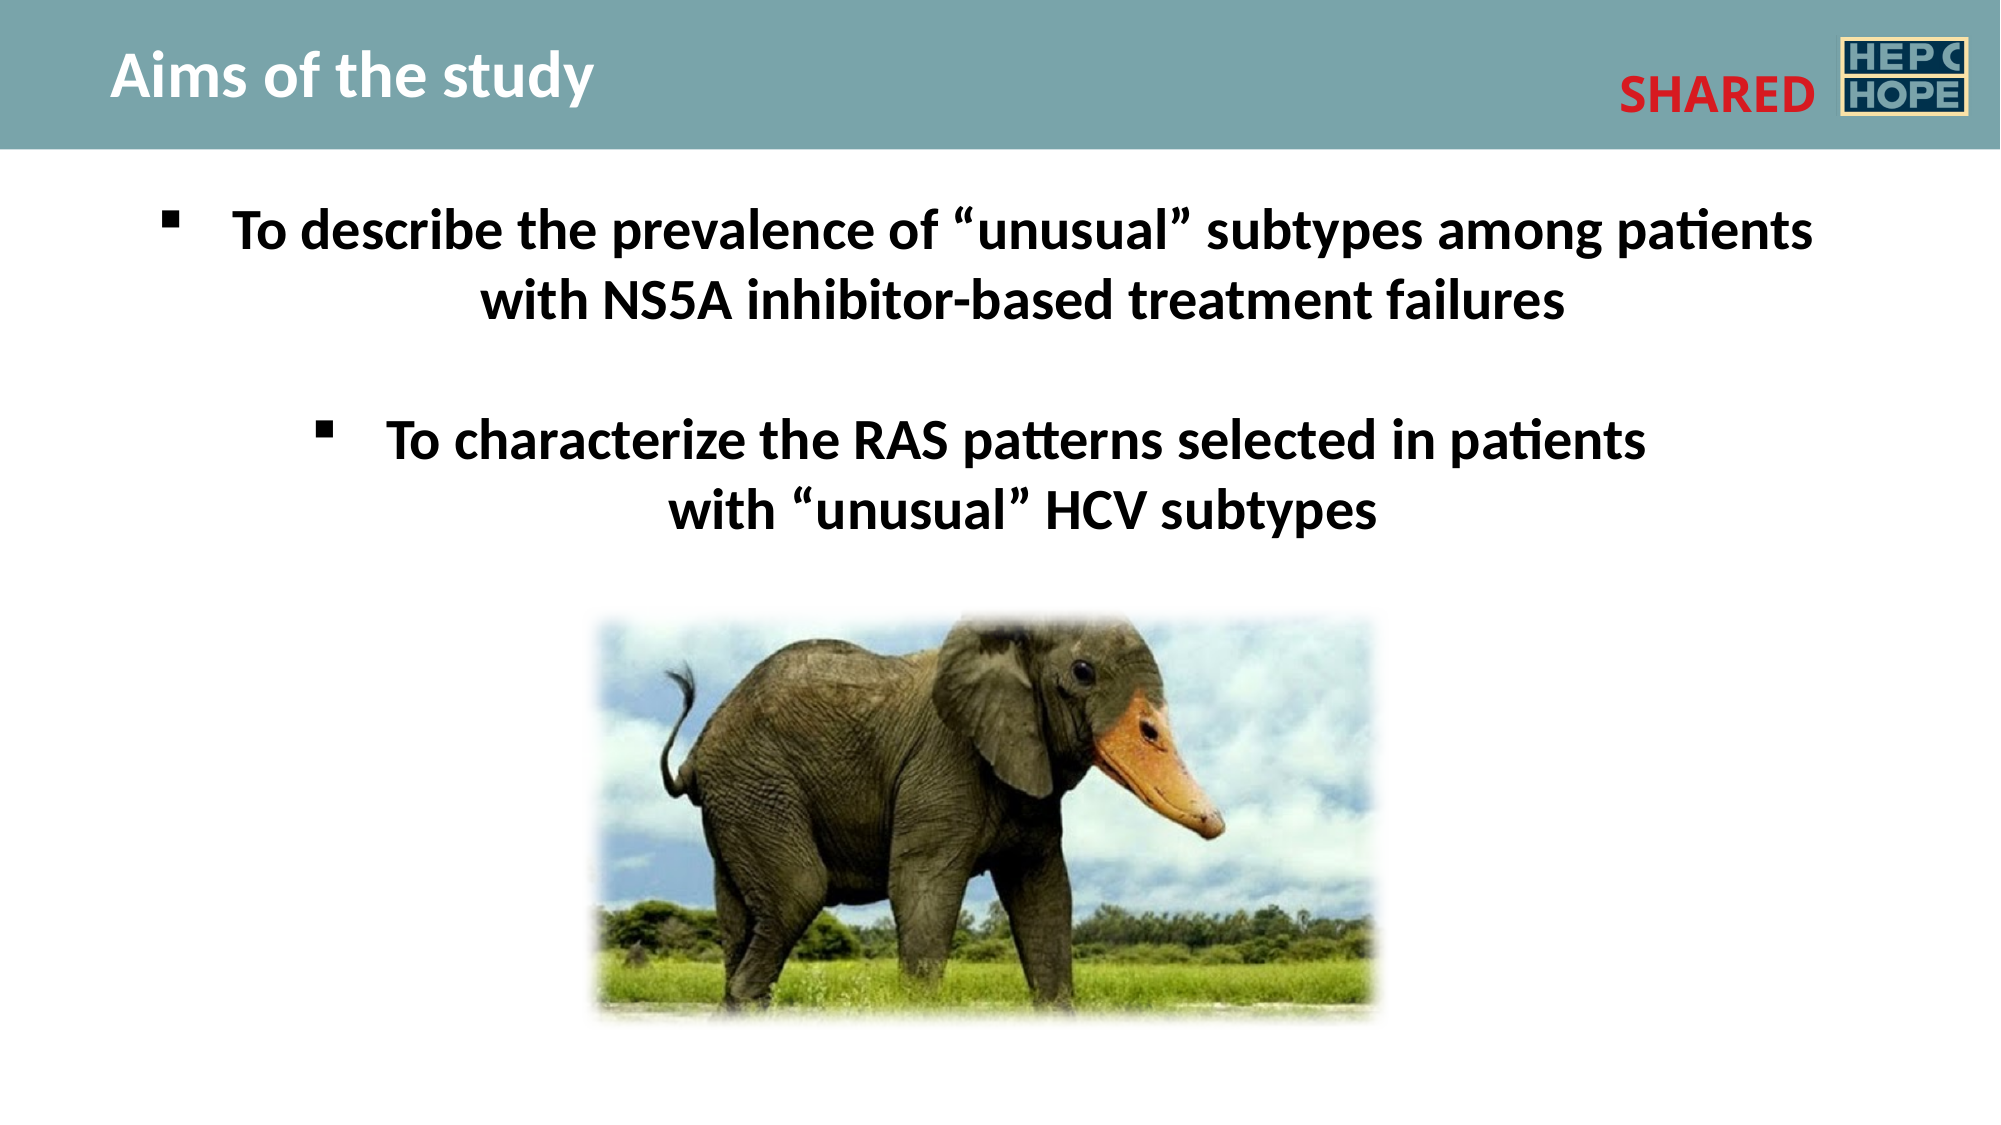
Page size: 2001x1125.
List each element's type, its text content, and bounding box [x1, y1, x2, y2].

text_box To describe the prevalence of “unusual” subtypes among patients with NS5A inhibitor-based treatment failures To characterize the RAS patterns selected in patients with “unusual” HCV subtypes [96, 184, 1876, 549]
text_box Aims of the study [95, 23, 1207, 118]
picture [1836, 34, 1972, 118]
picture [582, 606, 1389, 1031]
